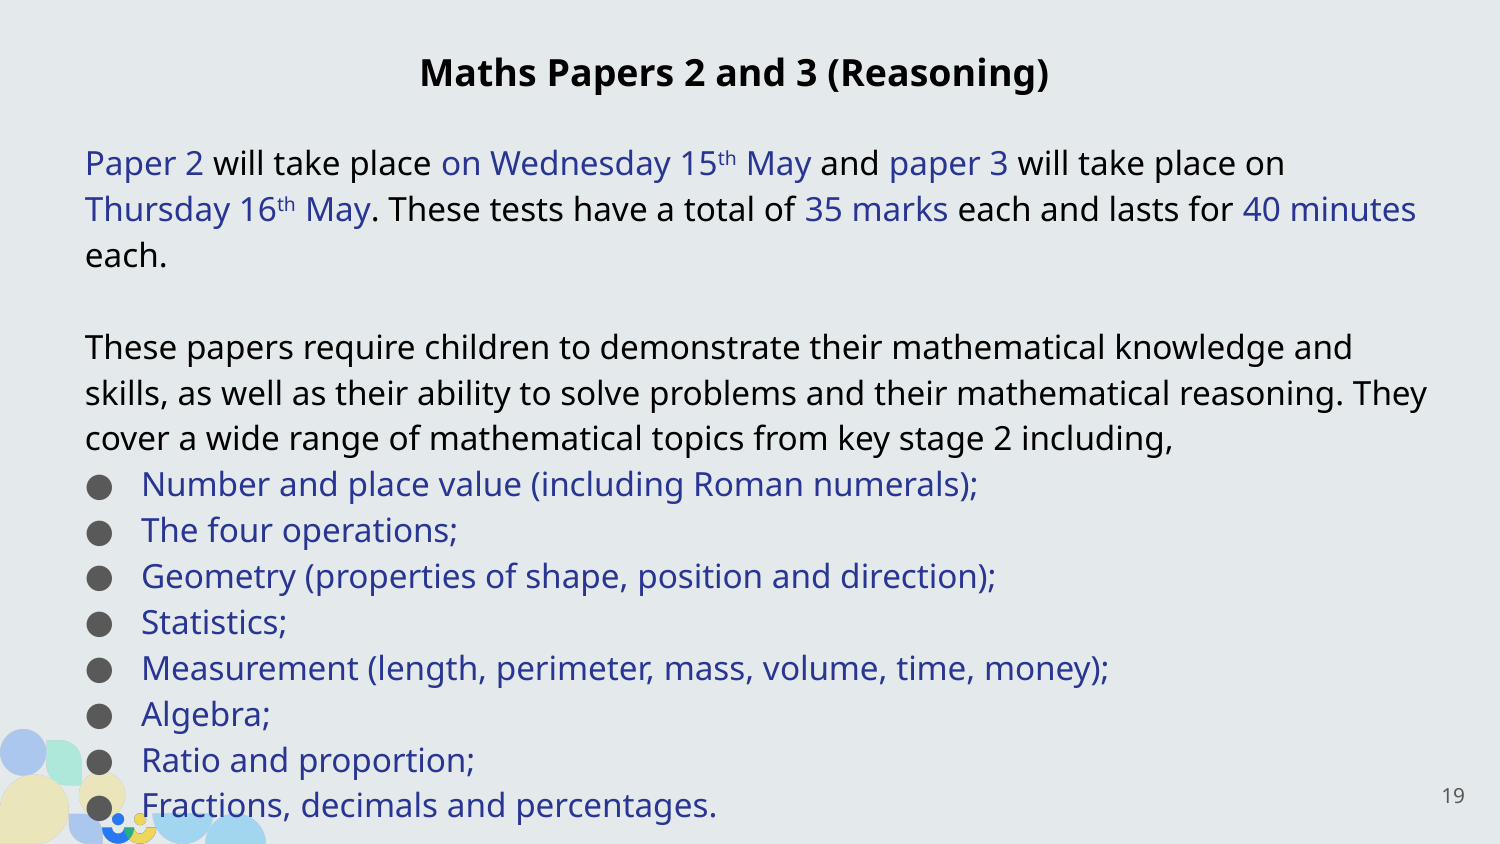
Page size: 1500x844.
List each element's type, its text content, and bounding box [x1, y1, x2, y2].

slide_number 19 [1389, 764, 1480, 830]
picture [0, 729, 266, 844]
list Paper 2 will take place on Wednesday 15th May and paper 3 will take place on Thursday 16th May. These tests have a total of 35 marks each and lasts for 40 minutes each. These papers require children to demonstrate their mathematical knowledge and skills, as well as their ability to solve problems and their mathematical reasoning. They cover a wide range of mathematical topics from key stage 2 including, Number and place value (including Roman numerals); The four operations; Geometry (properties of shape, position and direction); Statistics; Measurement (length, perimeter, mass, volume, time, money); Algebra; Ratio and proportion; Fractions, decimals and percentages. [51, 121, 1449, 790]
title Maths Papers 2 and 3 (Reasoning) [35, 34, 1434, 106]
